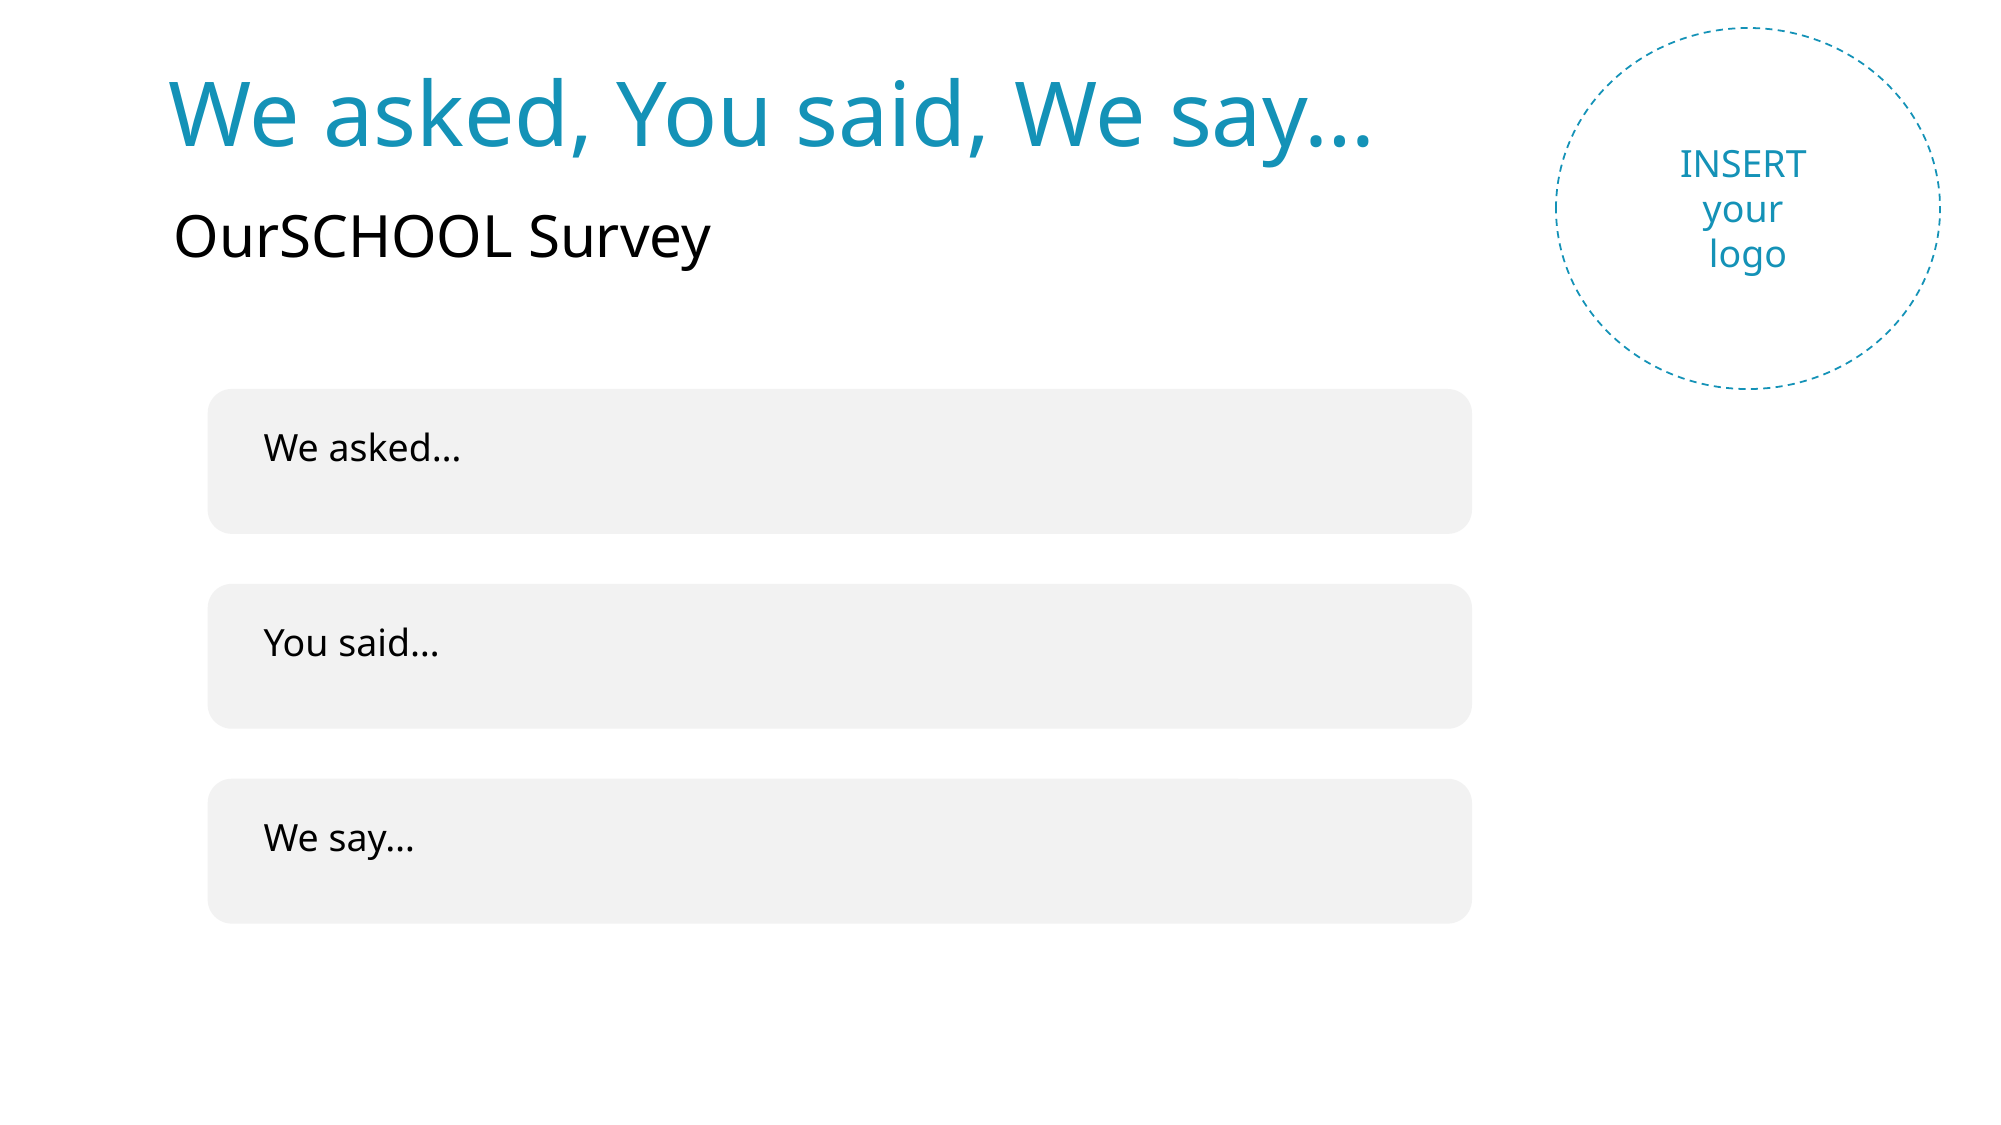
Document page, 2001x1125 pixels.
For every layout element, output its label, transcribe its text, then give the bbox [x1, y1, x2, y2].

text_box We asked… [248, 416, 1410, 477]
text_box We say… [248, 807, 1410, 867]
title We asked, You said, We say… [153, 49, 1961, 180]
text_box [206, 388, 1473, 535]
text_box [1656, 27, 1840, 49]
text_box [206, 582, 1473, 730]
text_box [206, 777, 1473, 925]
list OurSCHOOL Survey [158, 191, 1410, 298]
text_box You said… [248, 611, 1410, 672]
text_box INSERT your logo [1617, 180, 1879, 283]
text_box [1555, 180, 1941, 390]
